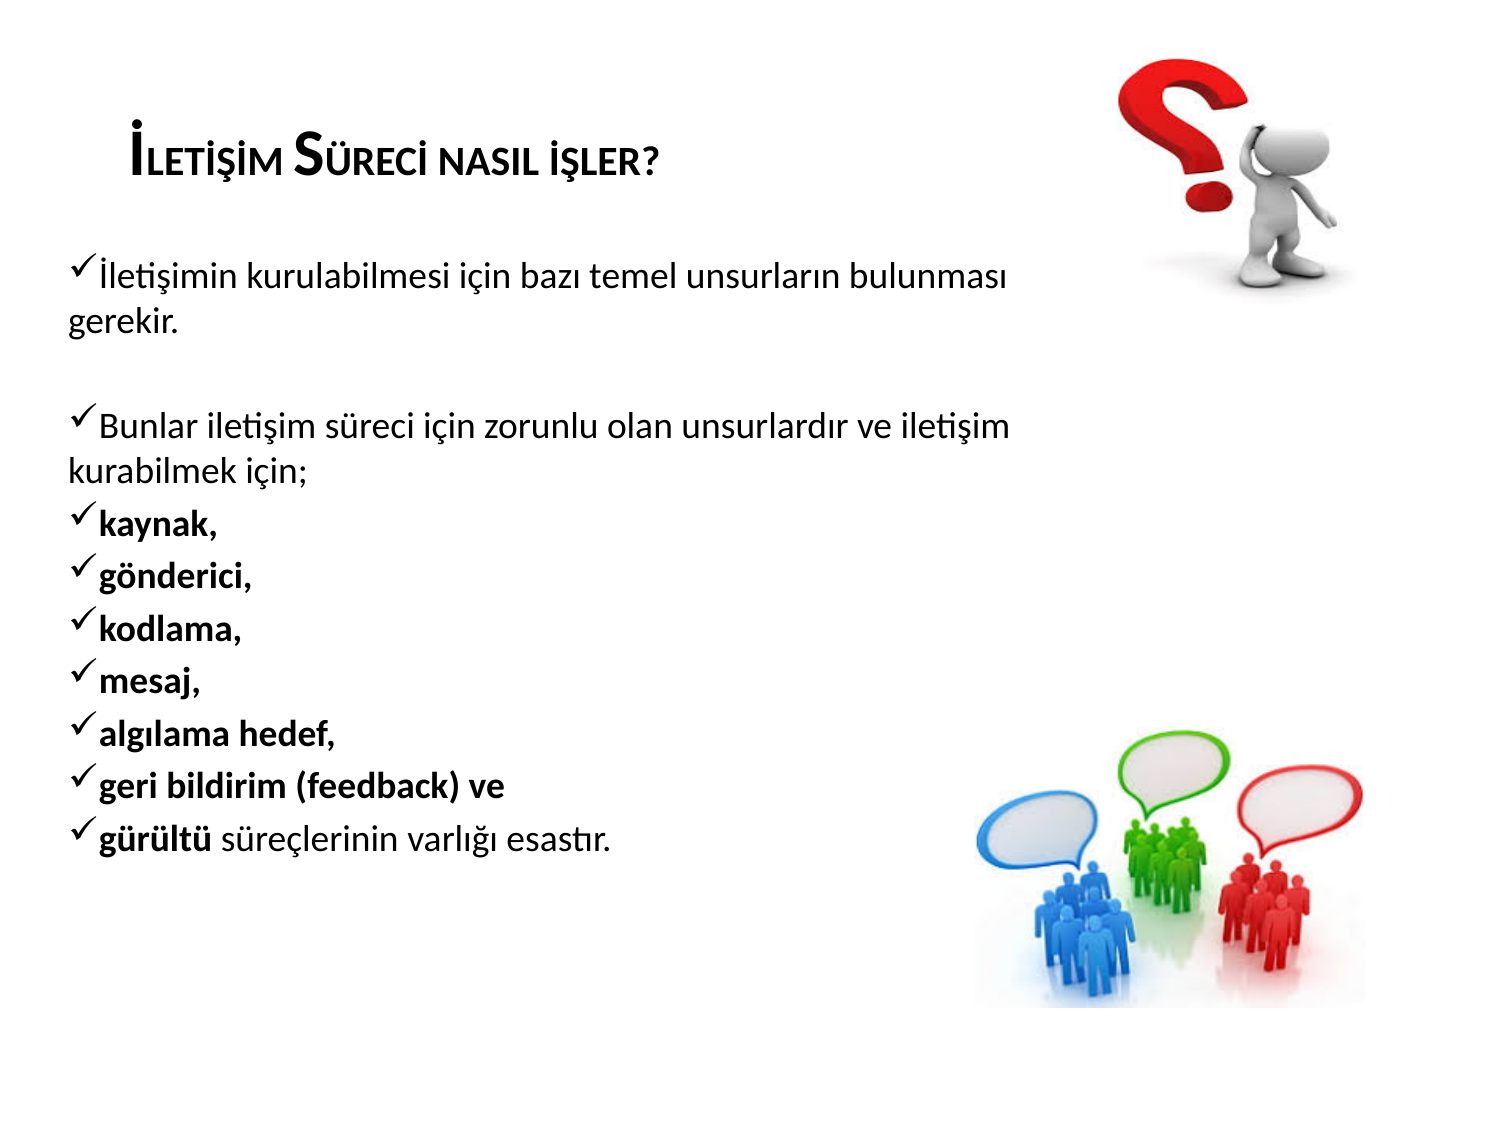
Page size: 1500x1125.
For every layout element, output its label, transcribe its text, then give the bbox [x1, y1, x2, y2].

title İLETİŞİM SÜRECİ NASIL İŞLER? [75, 44, 715, 197]
picture [974, 727, 1366, 1008]
picture [1092, 30, 1400, 327]
list İletişimin kurulabilmesi için bazı temel unsurların bulunması gerekir. Bunlar iletişim süreci için zorunlu olan unsurlardır ve iletişim kurabilmek için; kaynak, gönderici, kodlama, mesaj, algılama hedef, geri bildirim (feedback) ve gürültü süreçlerinin varlığı esastır. [53, 243, 1081, 953]
